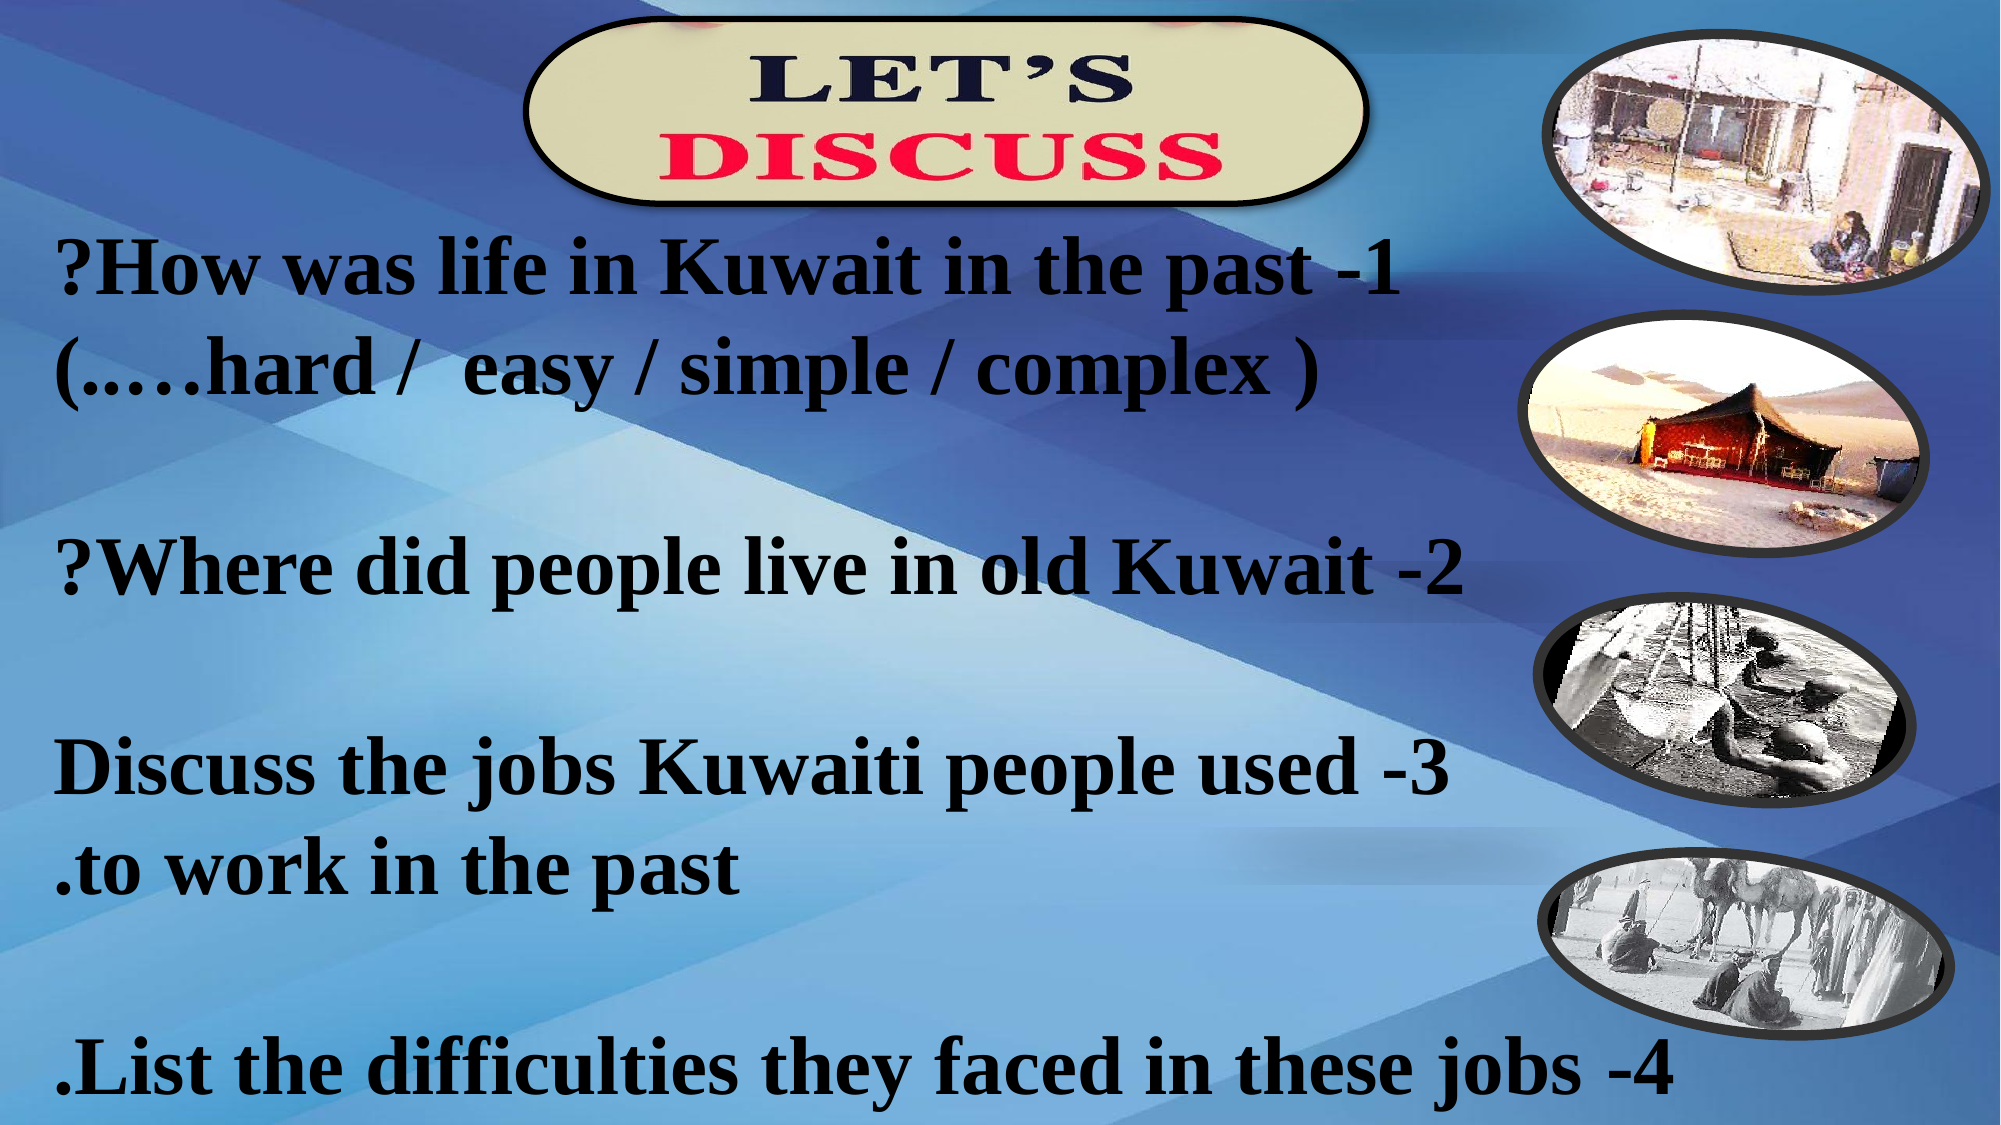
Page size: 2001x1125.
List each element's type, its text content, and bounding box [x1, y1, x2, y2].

text_box 1- How was life in Kuwait in the past? ( hard / easy / simple / complex…..) 2- Where did people live in old Kuwait? 3- Discuss the jobs Kuwaiti people used to work in the past. 4- List the difficulties they faced in these jobs. [38, 203, 1905, 1119]
picture [0, 0, 2001, 1125]
